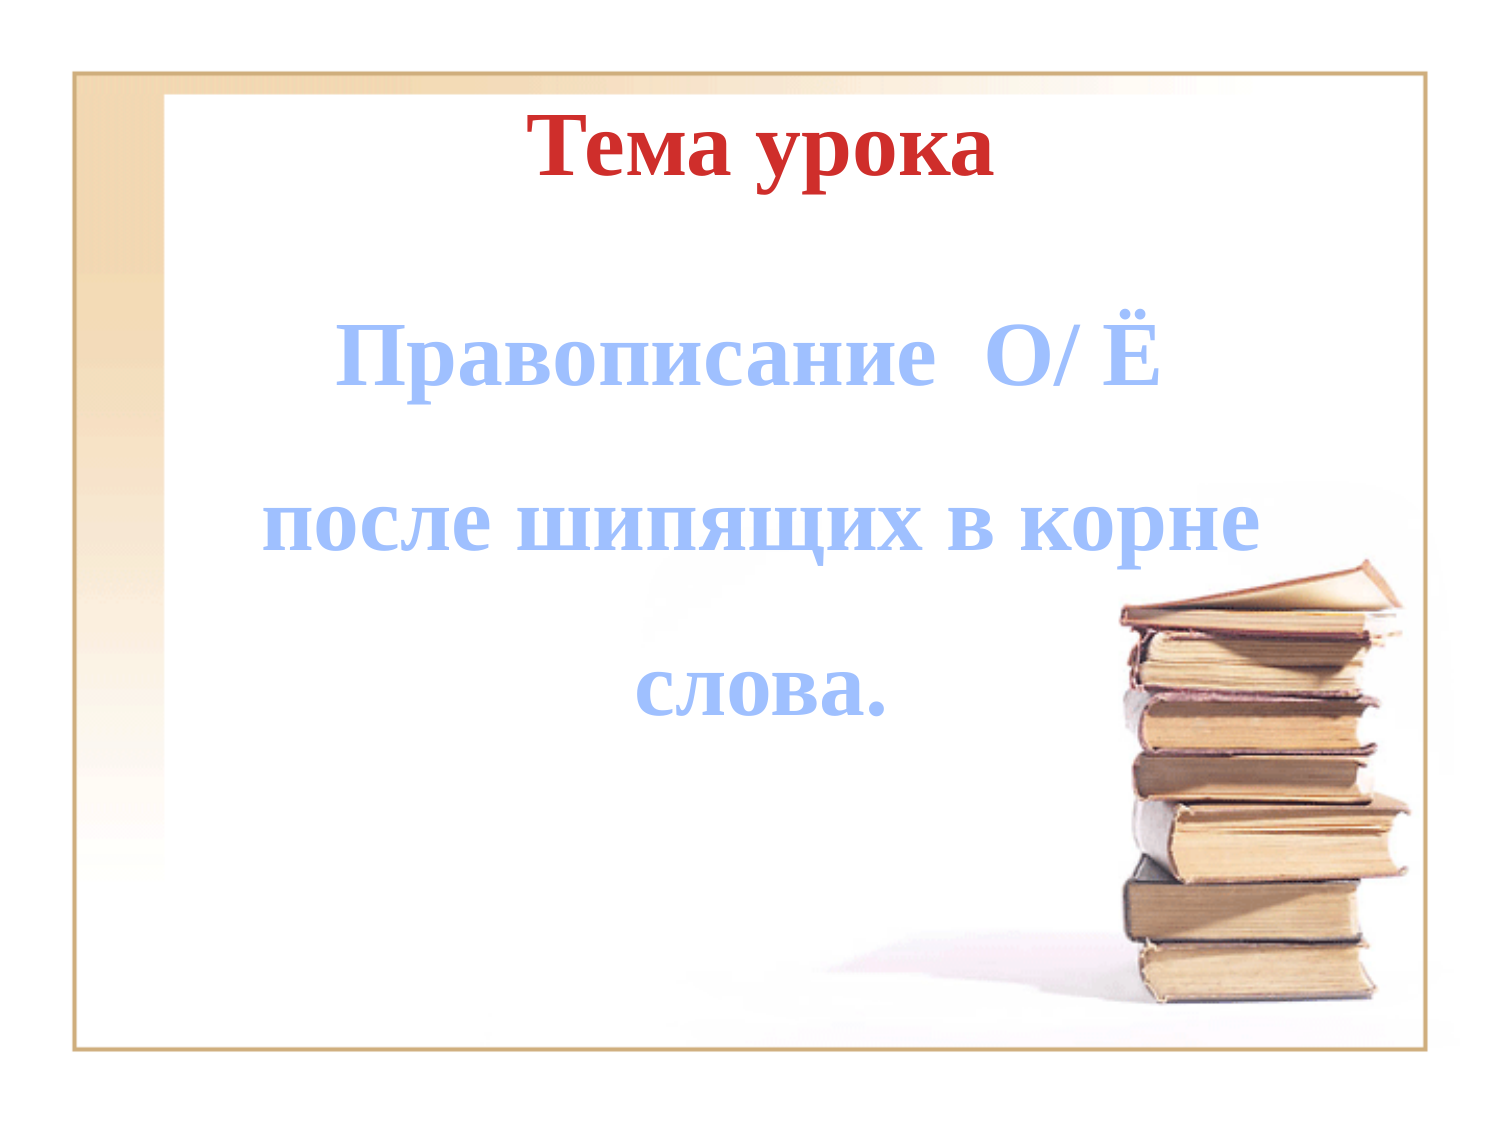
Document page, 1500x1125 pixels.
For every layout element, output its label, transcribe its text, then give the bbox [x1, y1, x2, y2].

picture [0, 0, 1500, 1125]
text_box Правописание О/ Ё после шипящих в корне слова. [230, 231, 1294, 742]
title Тема урока [75, 45, 1425, 233]
